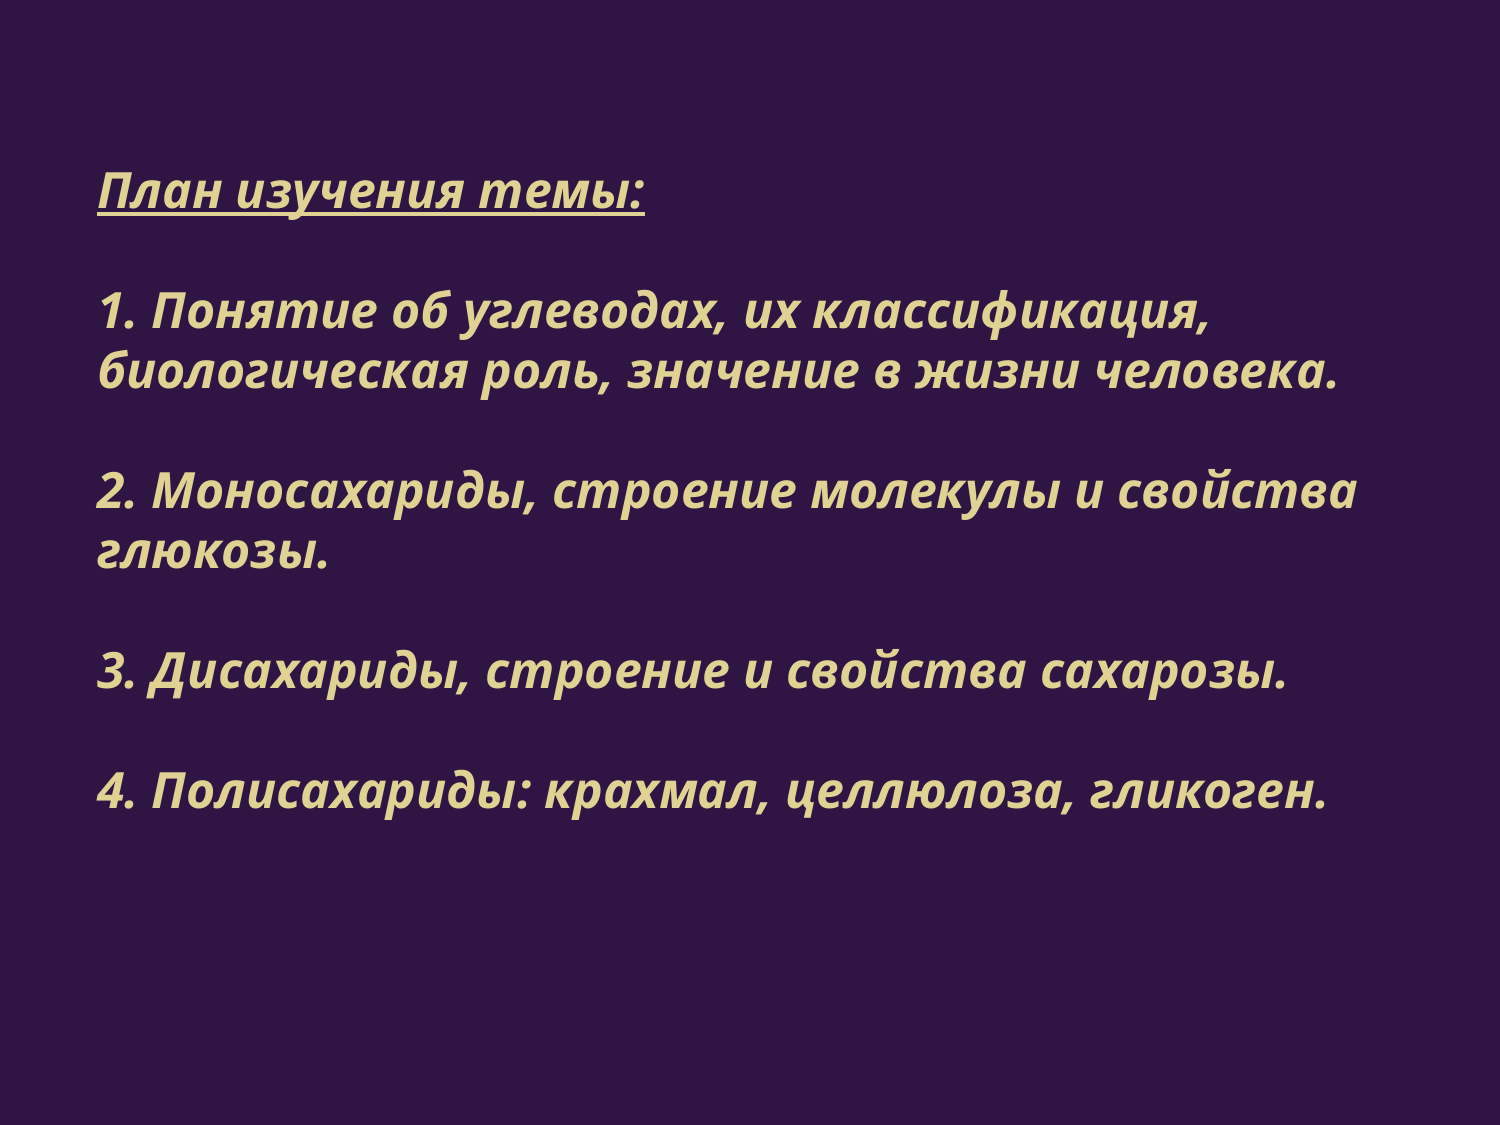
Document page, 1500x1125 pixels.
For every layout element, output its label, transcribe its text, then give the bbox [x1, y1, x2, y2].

title План изучения темы: 1. Понятие об углеводах, их классификация, биологическая роль, значение в жизни человека. 2. Моносахариды, строение молекулы и свойства глюкозы. 3. Дисахариды, строение и свойства сахарозы. 4. Полисахариды: крахмал, целлюлоза, гликоген. [81, 46, 1433, 1010]
